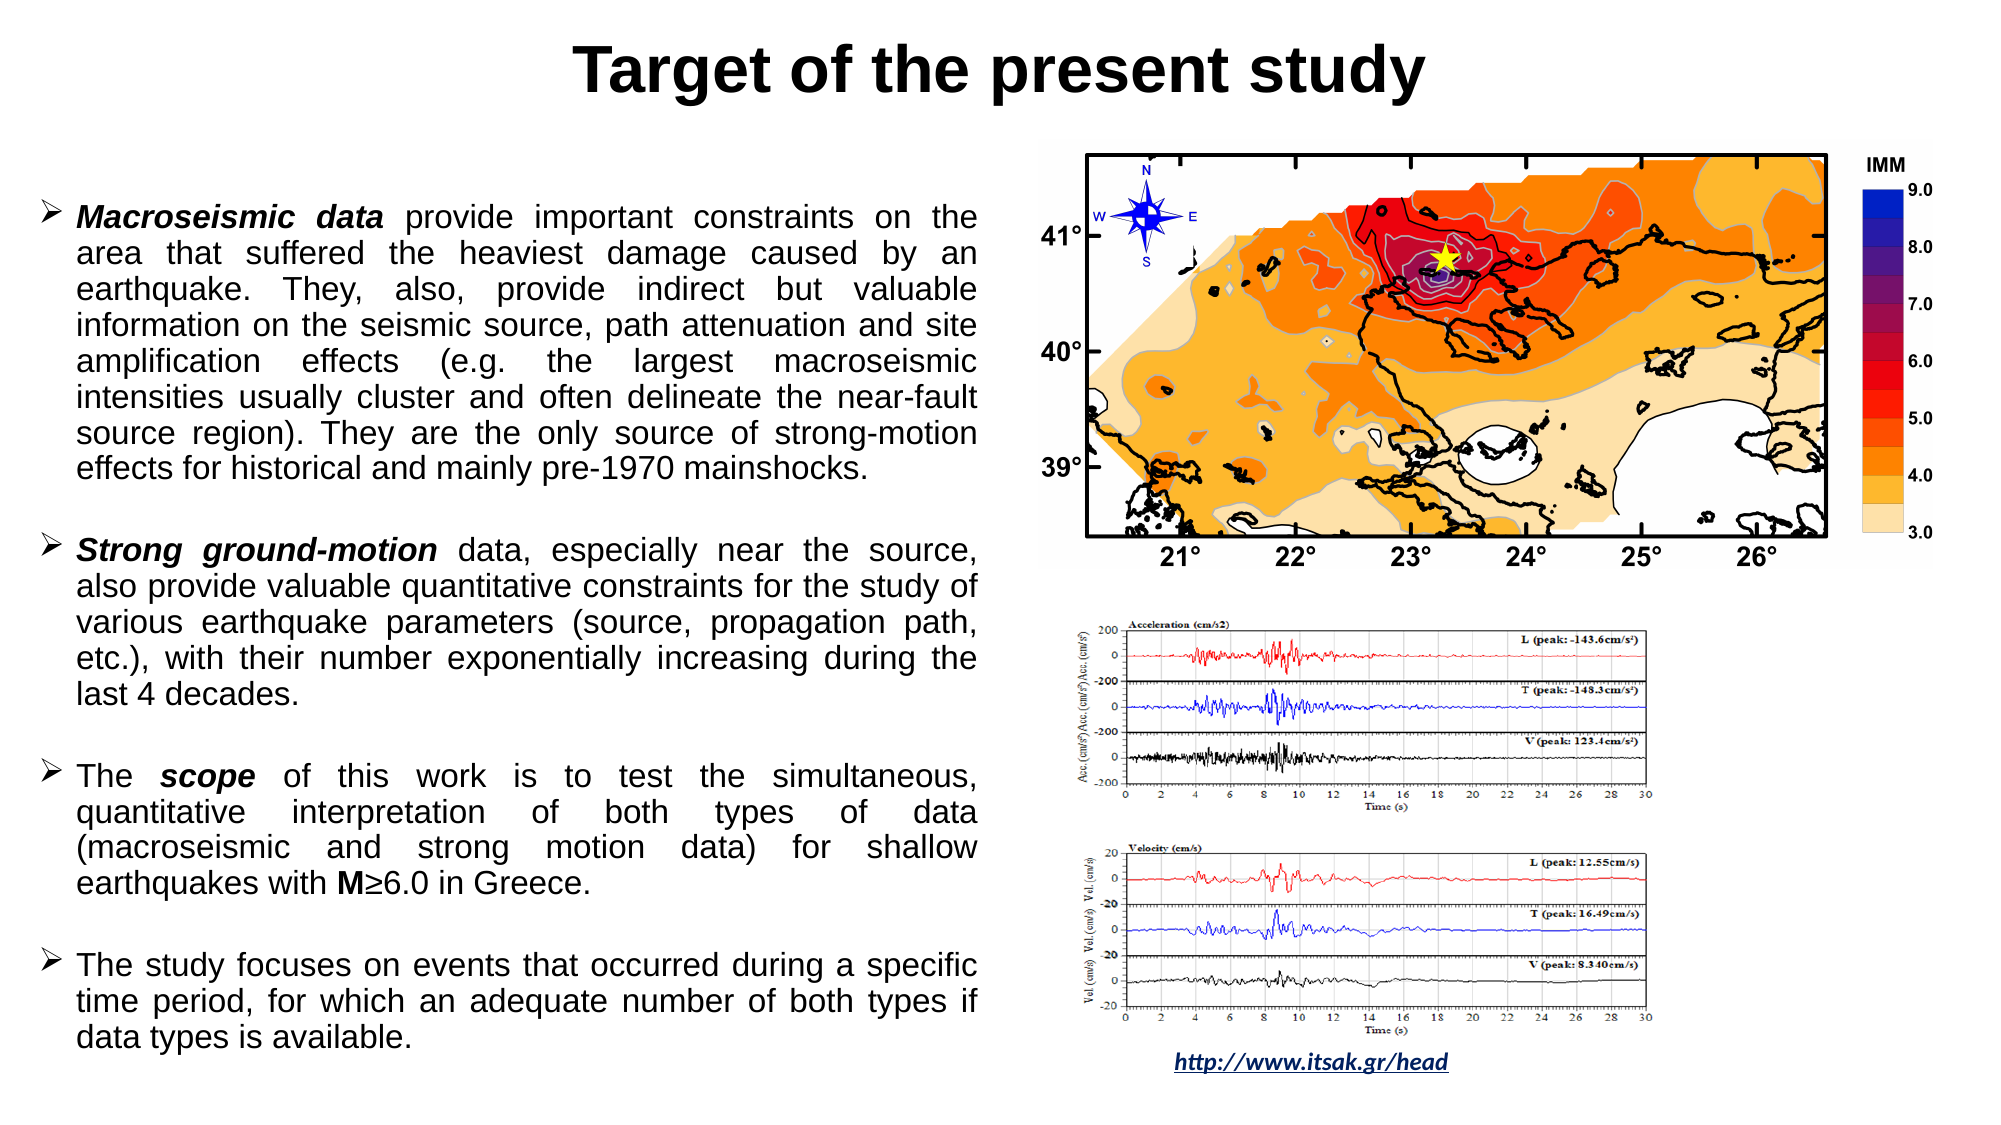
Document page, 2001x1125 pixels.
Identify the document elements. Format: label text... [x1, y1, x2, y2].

title Target of the present study [137, 3, 1863, 140]
text_box http://www.itsak.gr/head [1159, 1063, 1464, 1083]
picture [1038, 139, 1933, 569]
picture [1069, 614, 1664, 1063]
list Macroseismic data provide important constraints on the area that suffered the heaviest damage caused by an earthquake. They, also, provide indirect but valuable information on the seismic source, path attenuation and site amplification effects (e.g. the largest macroseismic intensities usually cluster and often delineate the near-fault source region). They are the only source of strong-motion effects for historical and mainly pre-1970 mainshocks. Strong ground-motion data, especially near the source, also provide valuable quantitative constraints for the study of various earthquake parameters (source, propagation path, etc.), with their number exponentially increasing during the last 4 decades. The scope of this work is to test the simultaneous, quantitative interpretation of both types of data (macroseismic and strong motion data) for shallow earthquakes with M≥6.0 in Greece. The study focuses on events that occurred during a specific time period, for which an adequate number of both types if data types is available. [23, 192, 995, 1086]
